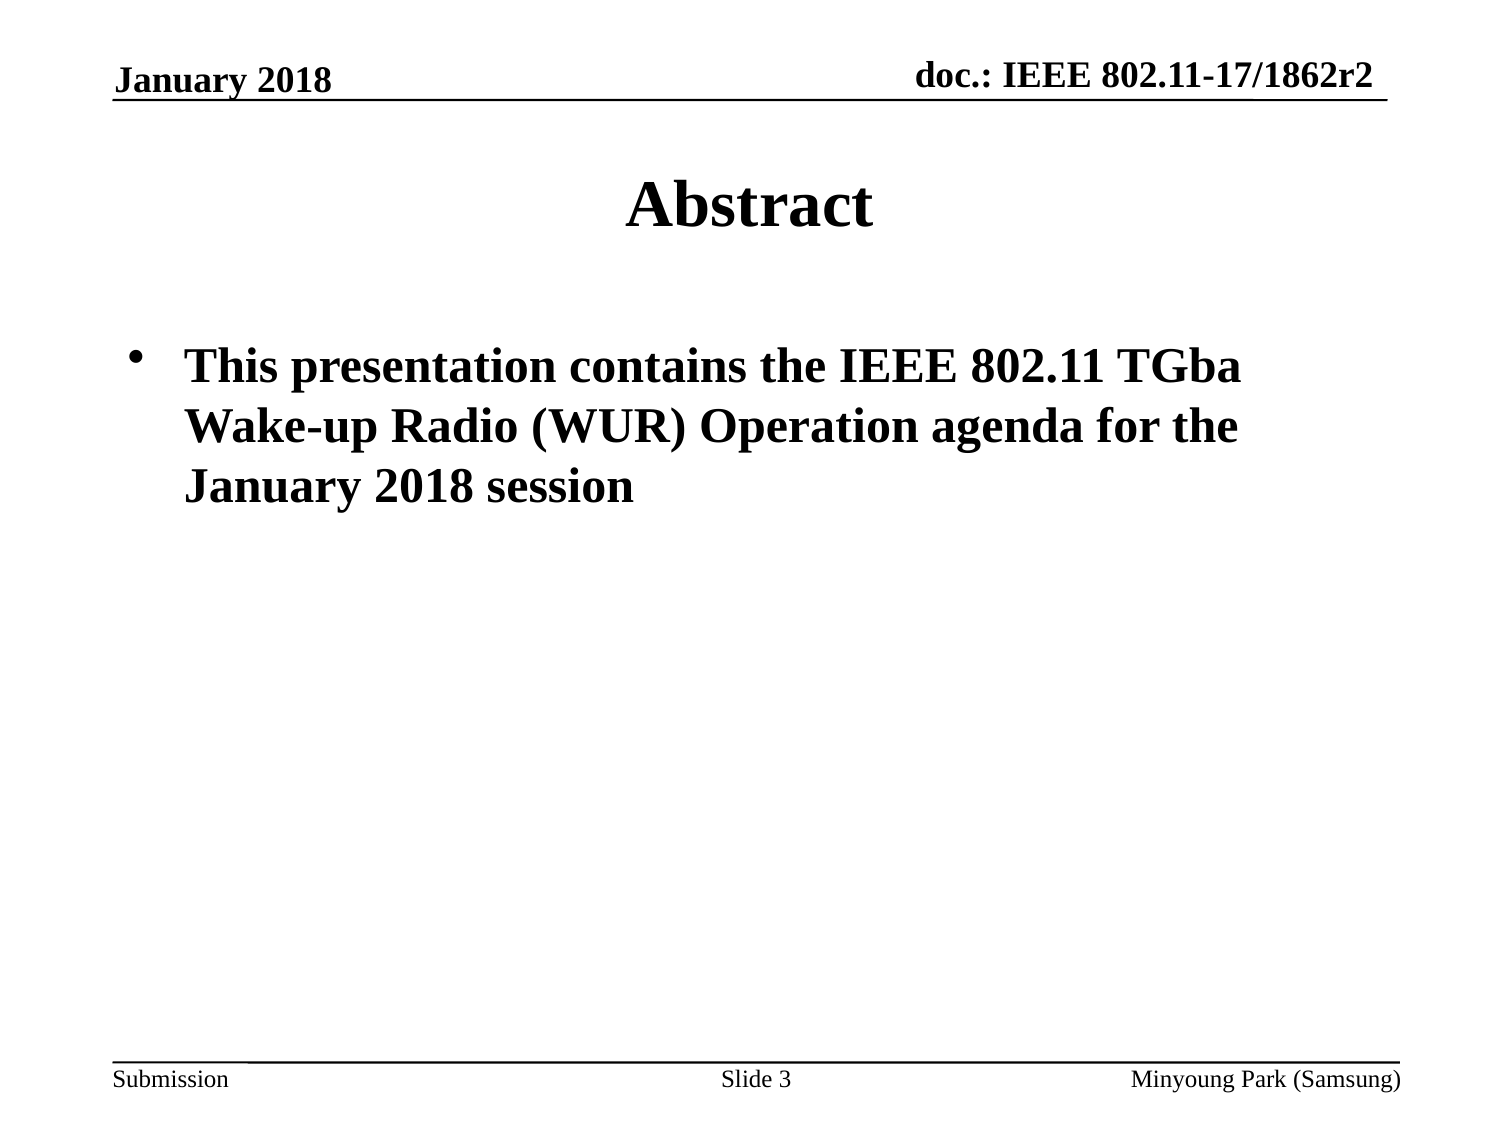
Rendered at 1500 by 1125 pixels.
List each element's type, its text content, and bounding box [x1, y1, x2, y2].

slide_number Slide 3 [712, 1061, 800, 1093]
footer Minyoung Park (Samsung) [949, 1061, 1402, 1093]
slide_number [114, 54, 335, 101]
list This presentation contains the IEEE 802.11 TGba Wake-up Radio (WUR) Operation agenda for the January 2018 session [112, 324, 1388, 1000]
title Abstract [112, 112, 1388, 288]
